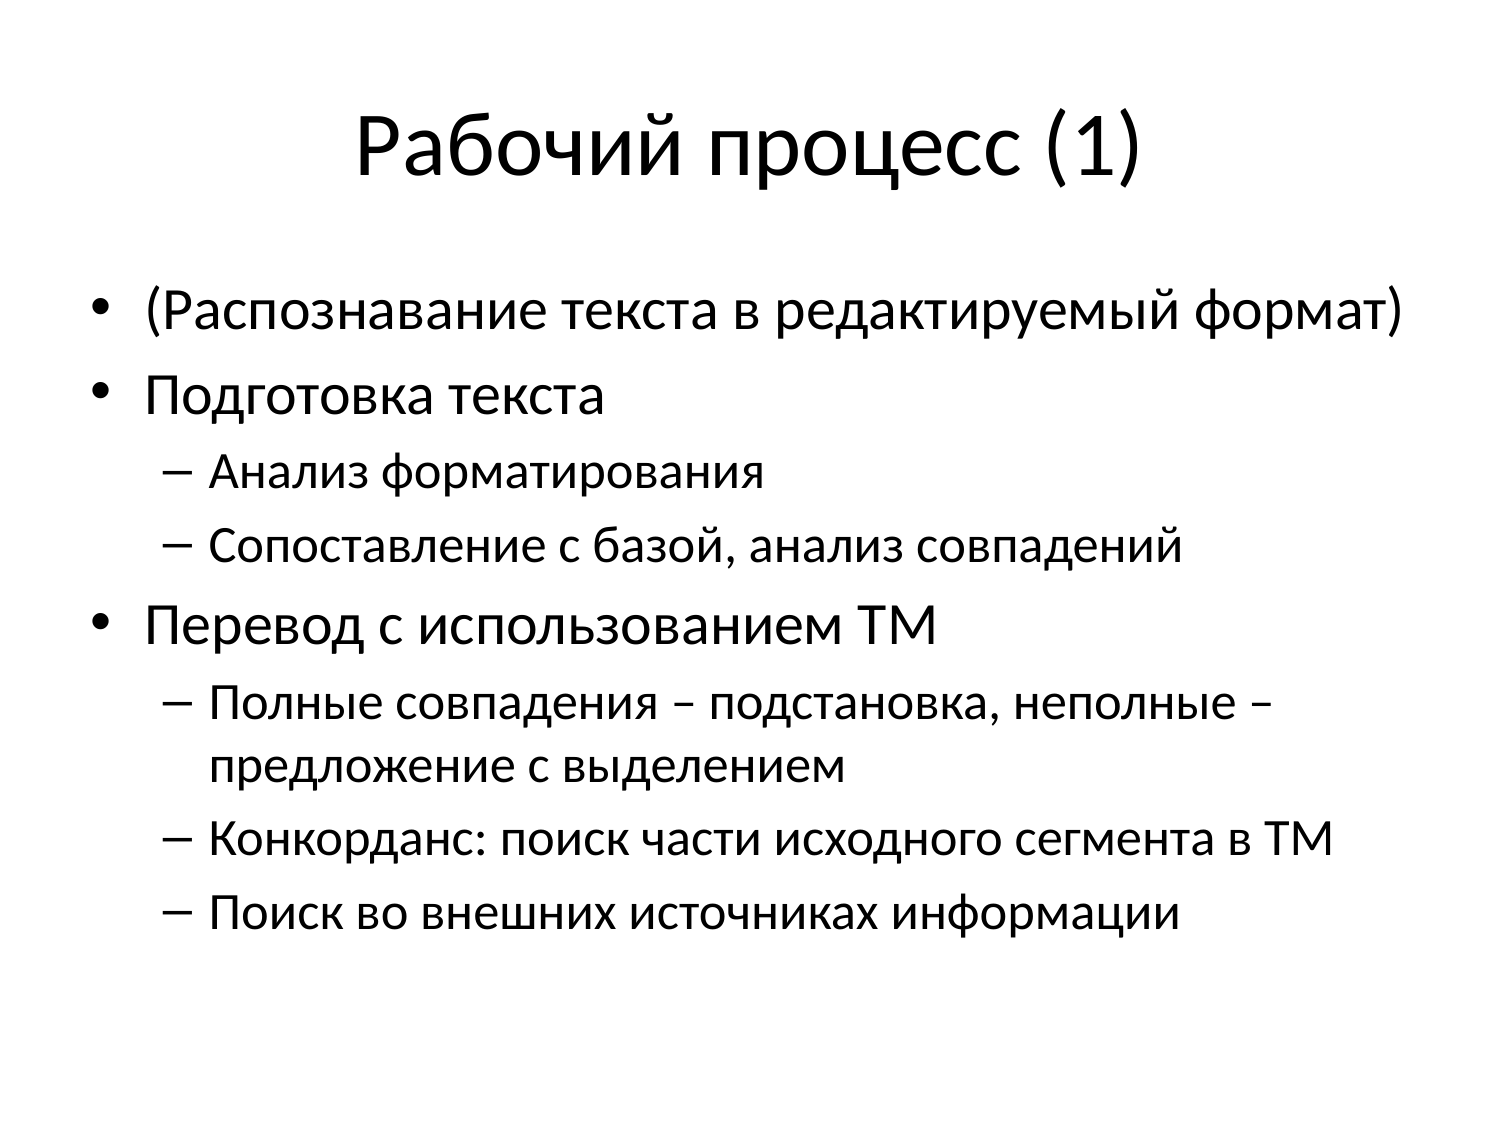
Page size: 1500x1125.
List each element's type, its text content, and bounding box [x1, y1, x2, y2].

title Рабочий процесс (1) [75, 45, 1425, 233]
list (Распознавание текста в редактируемый формат) Подготовка текста Анализ форматирования Сопоставление с базой, анализ совпадений Перевод с использованием ТМ Полные совпадения – подстановка, неполные – предложение с выделением Конкорданс: поиск части исходного сегмента в ТМ Поиск во внешних источниках информации [75, 262, 1425, 1005]
